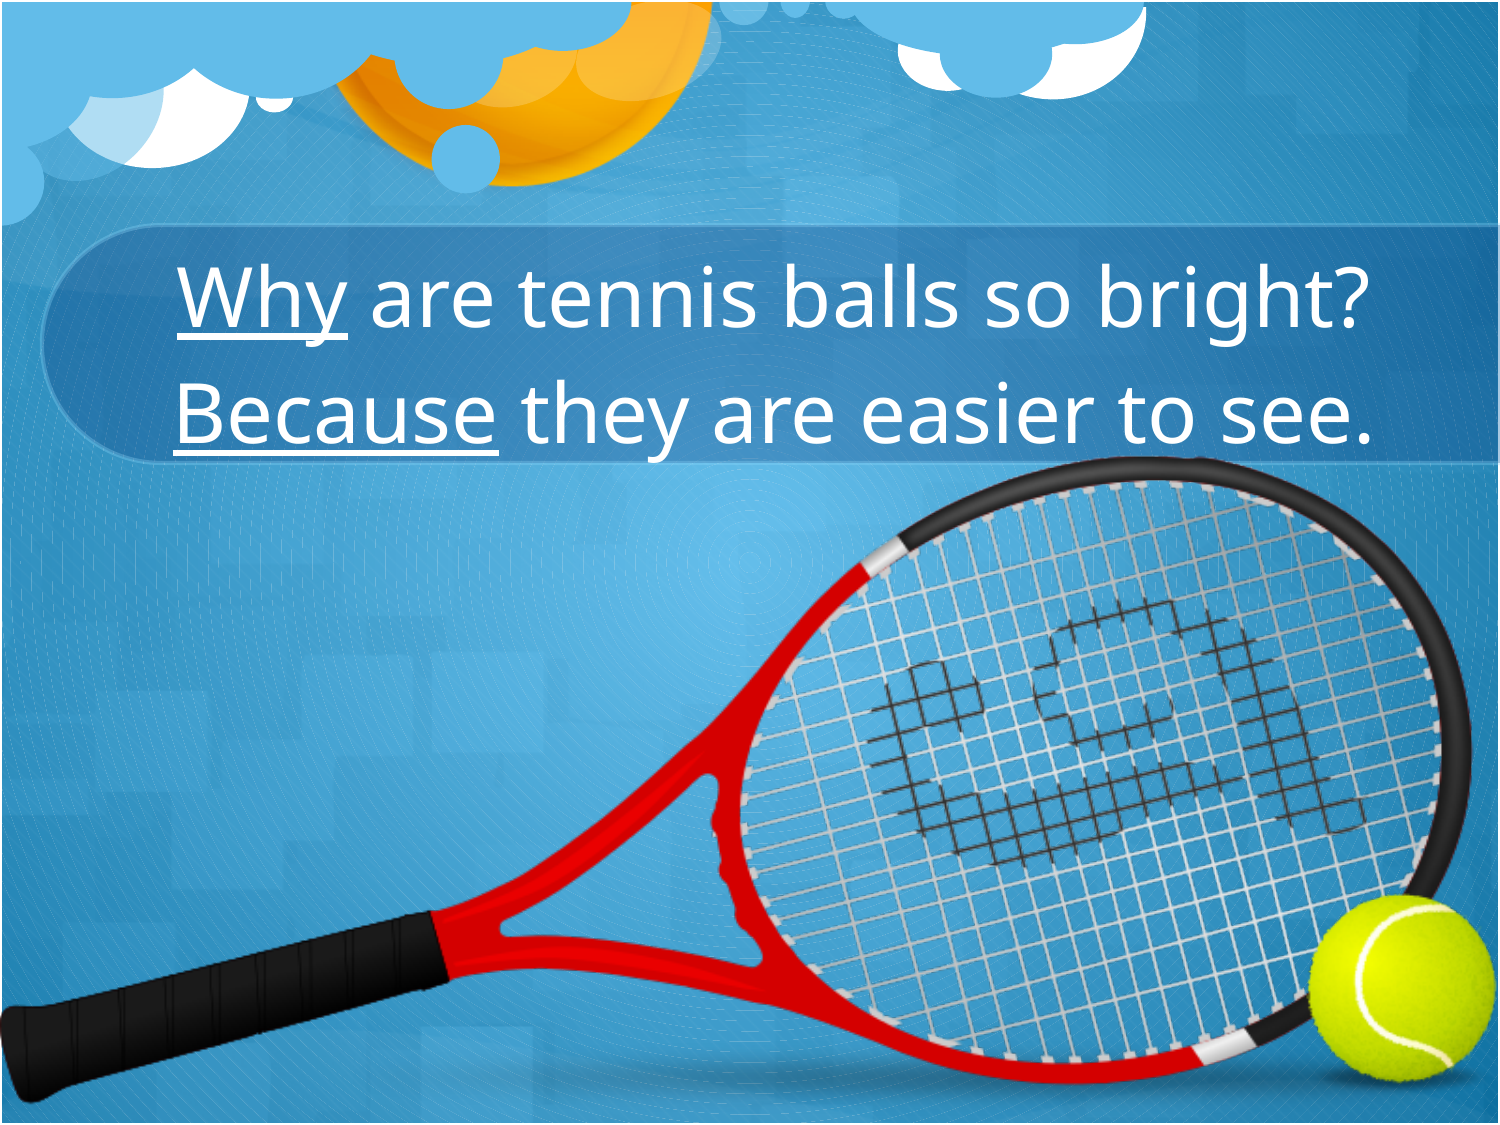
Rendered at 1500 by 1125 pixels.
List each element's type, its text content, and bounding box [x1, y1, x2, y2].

title Why are tennis balls so bright? Because they are easier to see. [116, 224, 1432, 449]
picture [0, 2, 1500, 1125]
